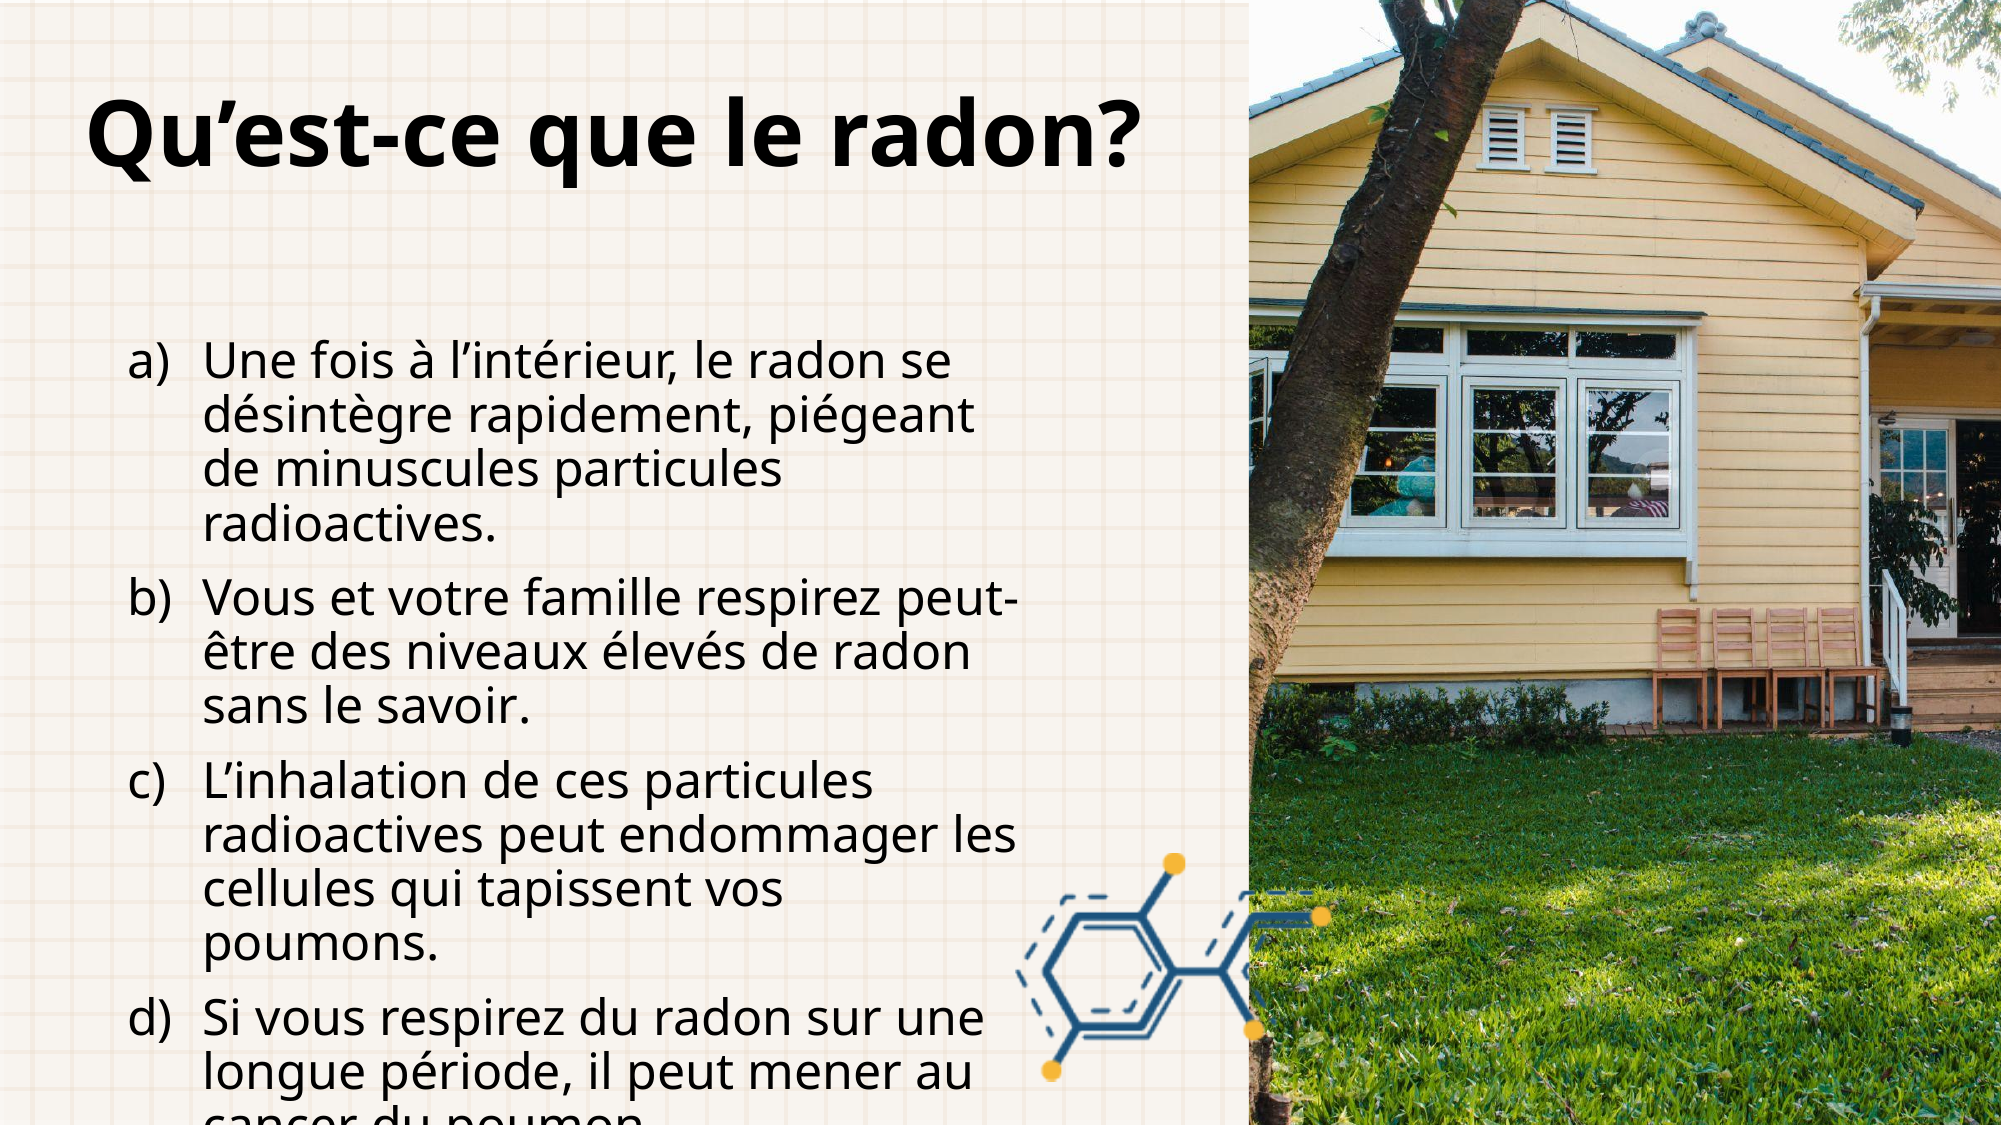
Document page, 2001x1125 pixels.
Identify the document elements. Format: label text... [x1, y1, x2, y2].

text_box Qu’est-ce que le radon? [69, 66, 1243, 192]
picture [0, 0, 2001, 1125]
list Une fois à l’intérieur, le radon se désintègre rapidement, piégeant de minuscules particules radioactives. Vous et votre famille respirez peut-être des niveaux élevés de radon sans le savoir. L’inhalation de ces particules radioactives peut endommager les cellules qui tapissent vos poumons. Si vous respirez du radon sur une longue période, il peut mener au cancer du poumon. [93, 328, 1043, 1125]
